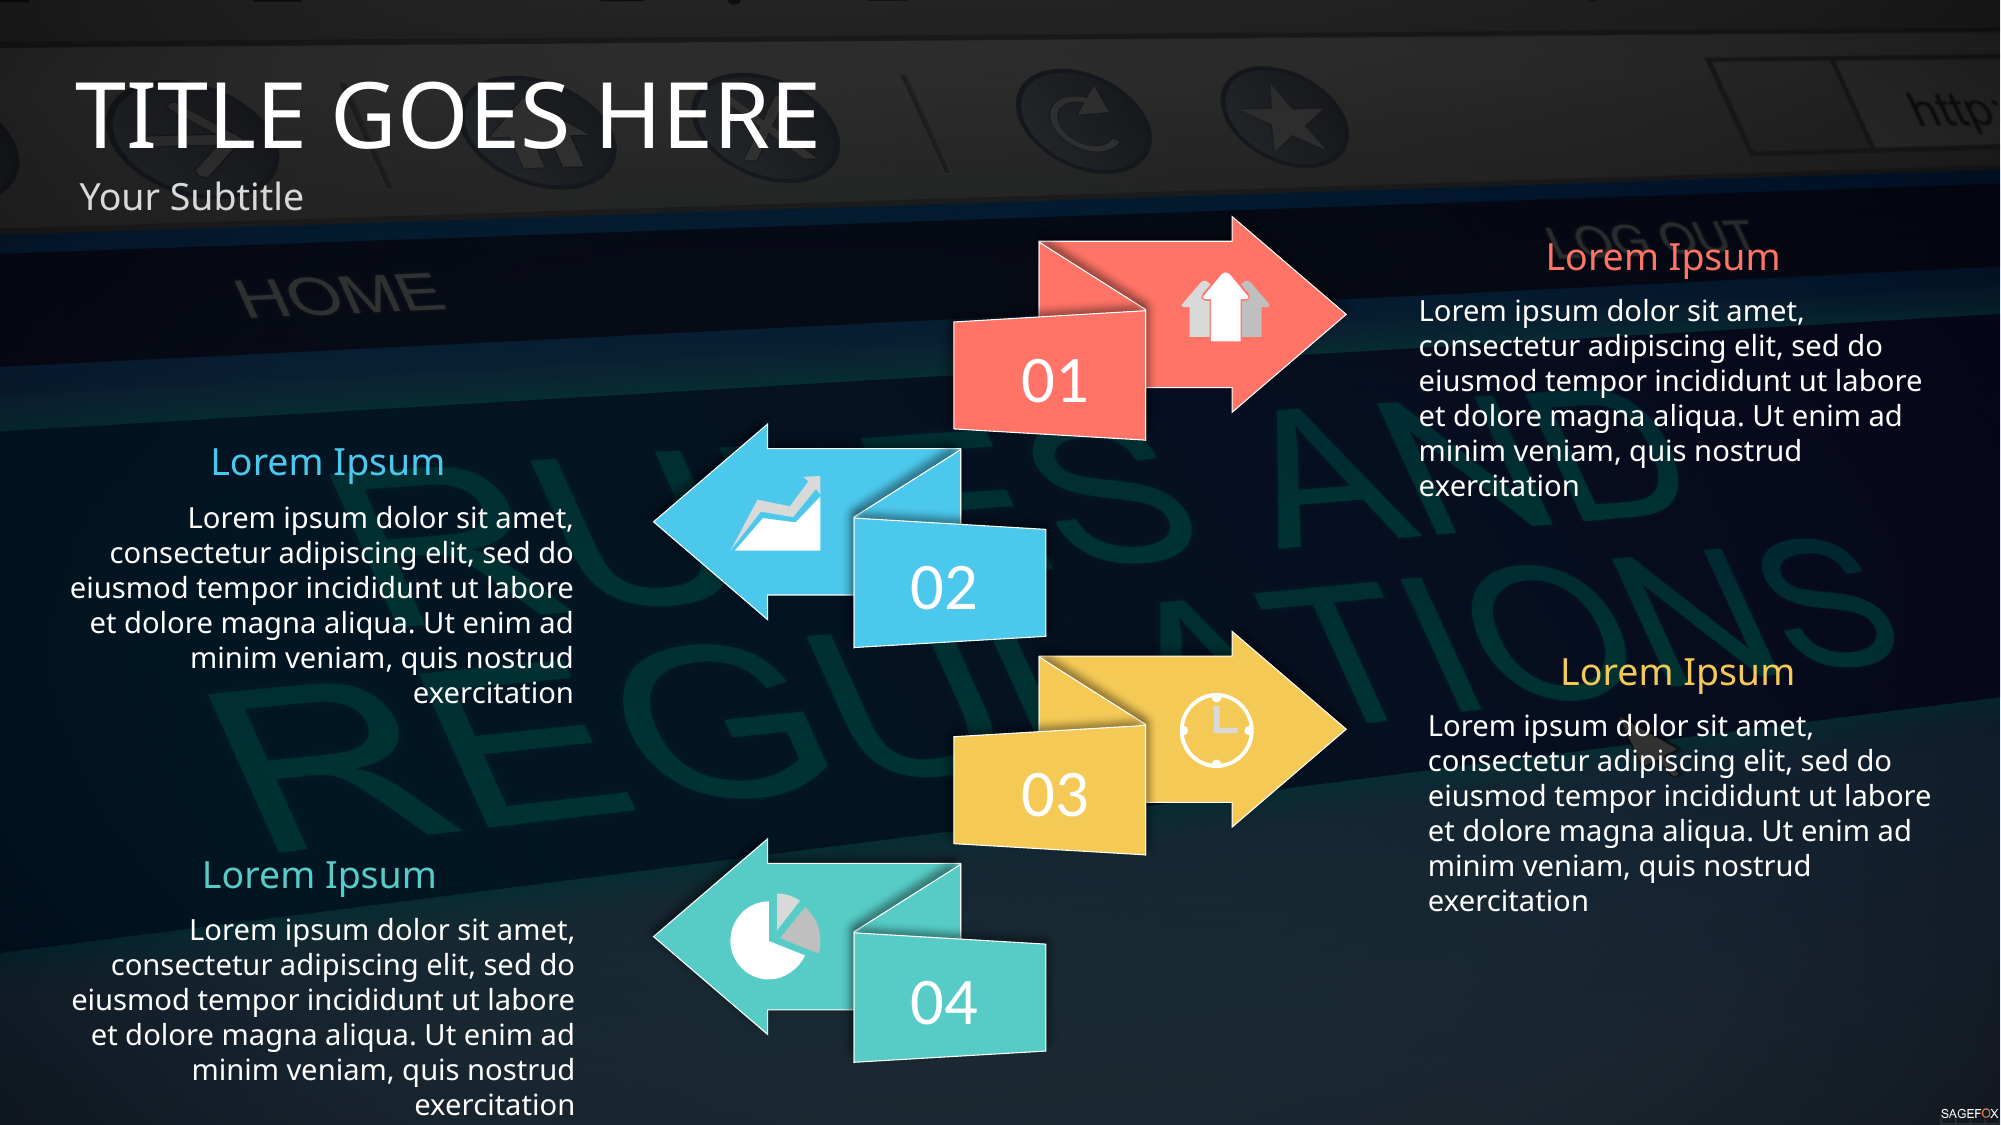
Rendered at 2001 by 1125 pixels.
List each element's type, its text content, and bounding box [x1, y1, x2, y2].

text_box [651, 421, 938, 622]
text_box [1408, 225, 1949, 475]
text_box [651, 836, 938, 1037]
text_box [1061, 214, 1348, 415]
text_box [1038, 655, 1132, 720]
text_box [1417, 640, 1958, 889]
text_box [730, 475, 821, 551]
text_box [1180, 272, 1271, 342]
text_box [44, 430, 592, 681]
text_box [1038, 240, 1131, 305]
text_box 02 [853, 516, 1047, 649]
picture [0, 0, 2001, 1125]
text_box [60, 49, 1020, 227]
text_box 04 [853, 931, 1047, 1064]
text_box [730, 893, 821, 980]
text_box 03 [952, 724, 1147, 856]
text_box 01 [952, 309, 1147, 442]
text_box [1179, 692, 1254, 768]
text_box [45, 843, 586, 1094]
text_box [868, 447, 962, 513]
text_box [1061, 629, 1348, 830]
text_box [869, 862, 962, 927]
